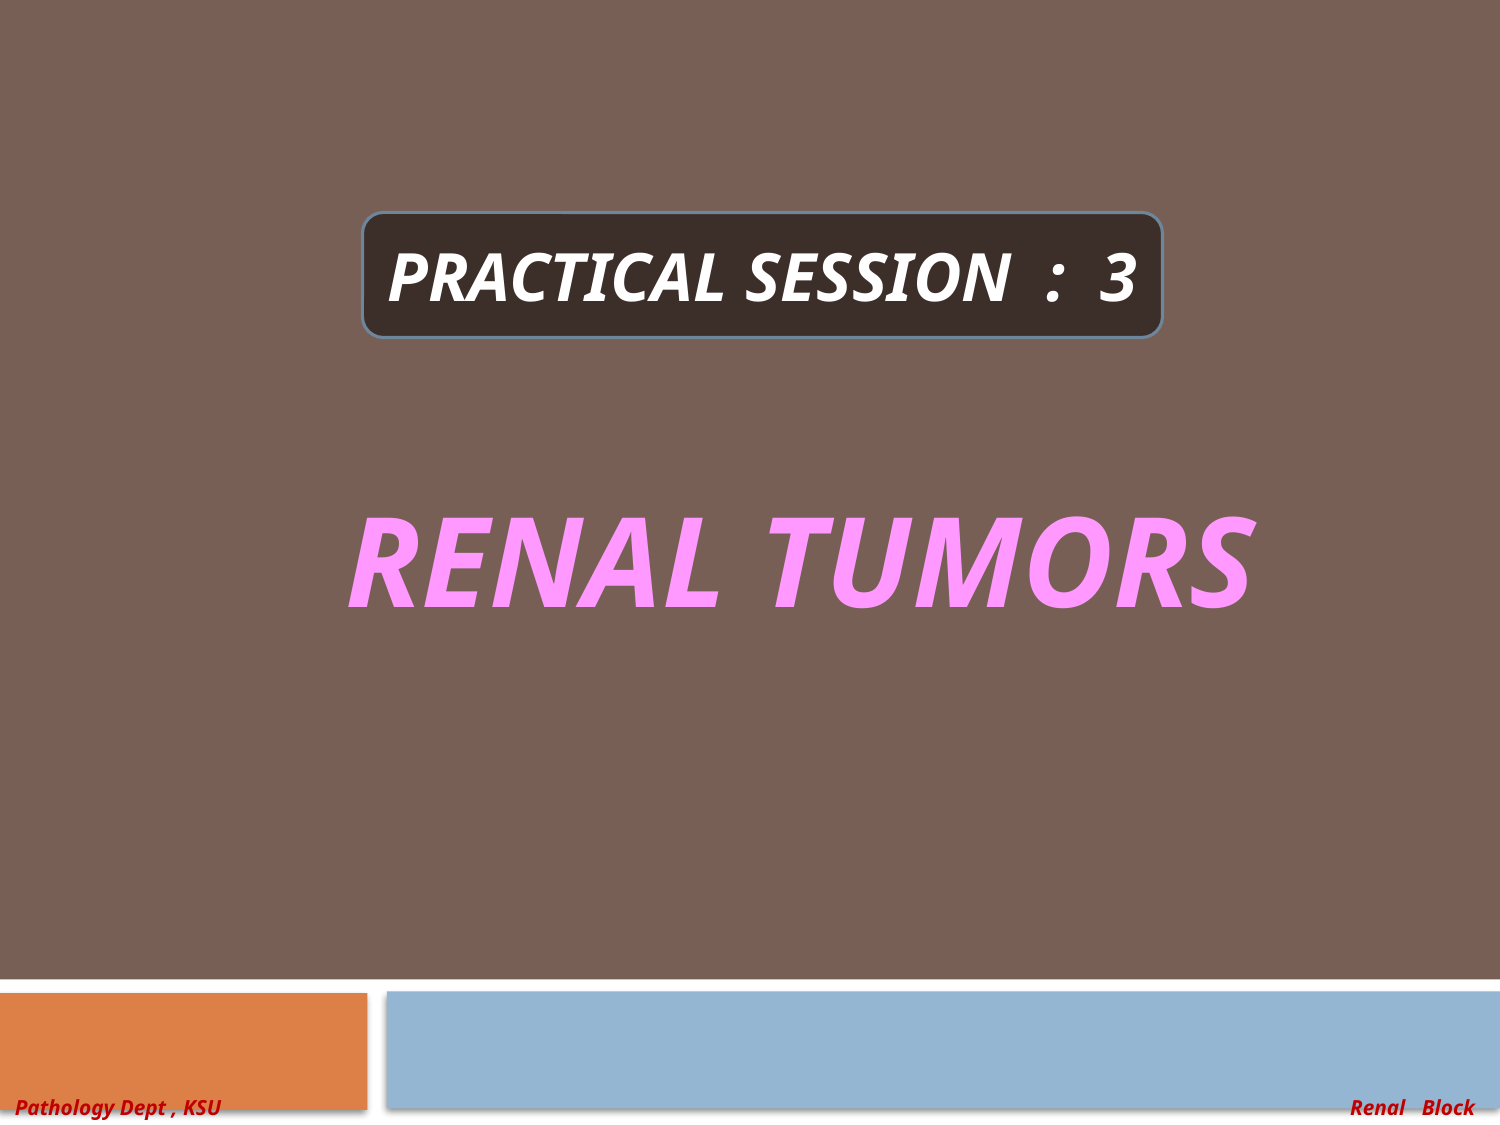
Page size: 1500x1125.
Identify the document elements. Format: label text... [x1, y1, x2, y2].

title RENAL TUMORS [237, 474, 1364, 641]
text_box PRACTICAL SESSION : 3 [360, 210, 1165, 340]
text_box Pathology Dept , KSU [0, 1087, 250, 1125]
text_box Renal Block [1325, 1087, 1500, 1125]
